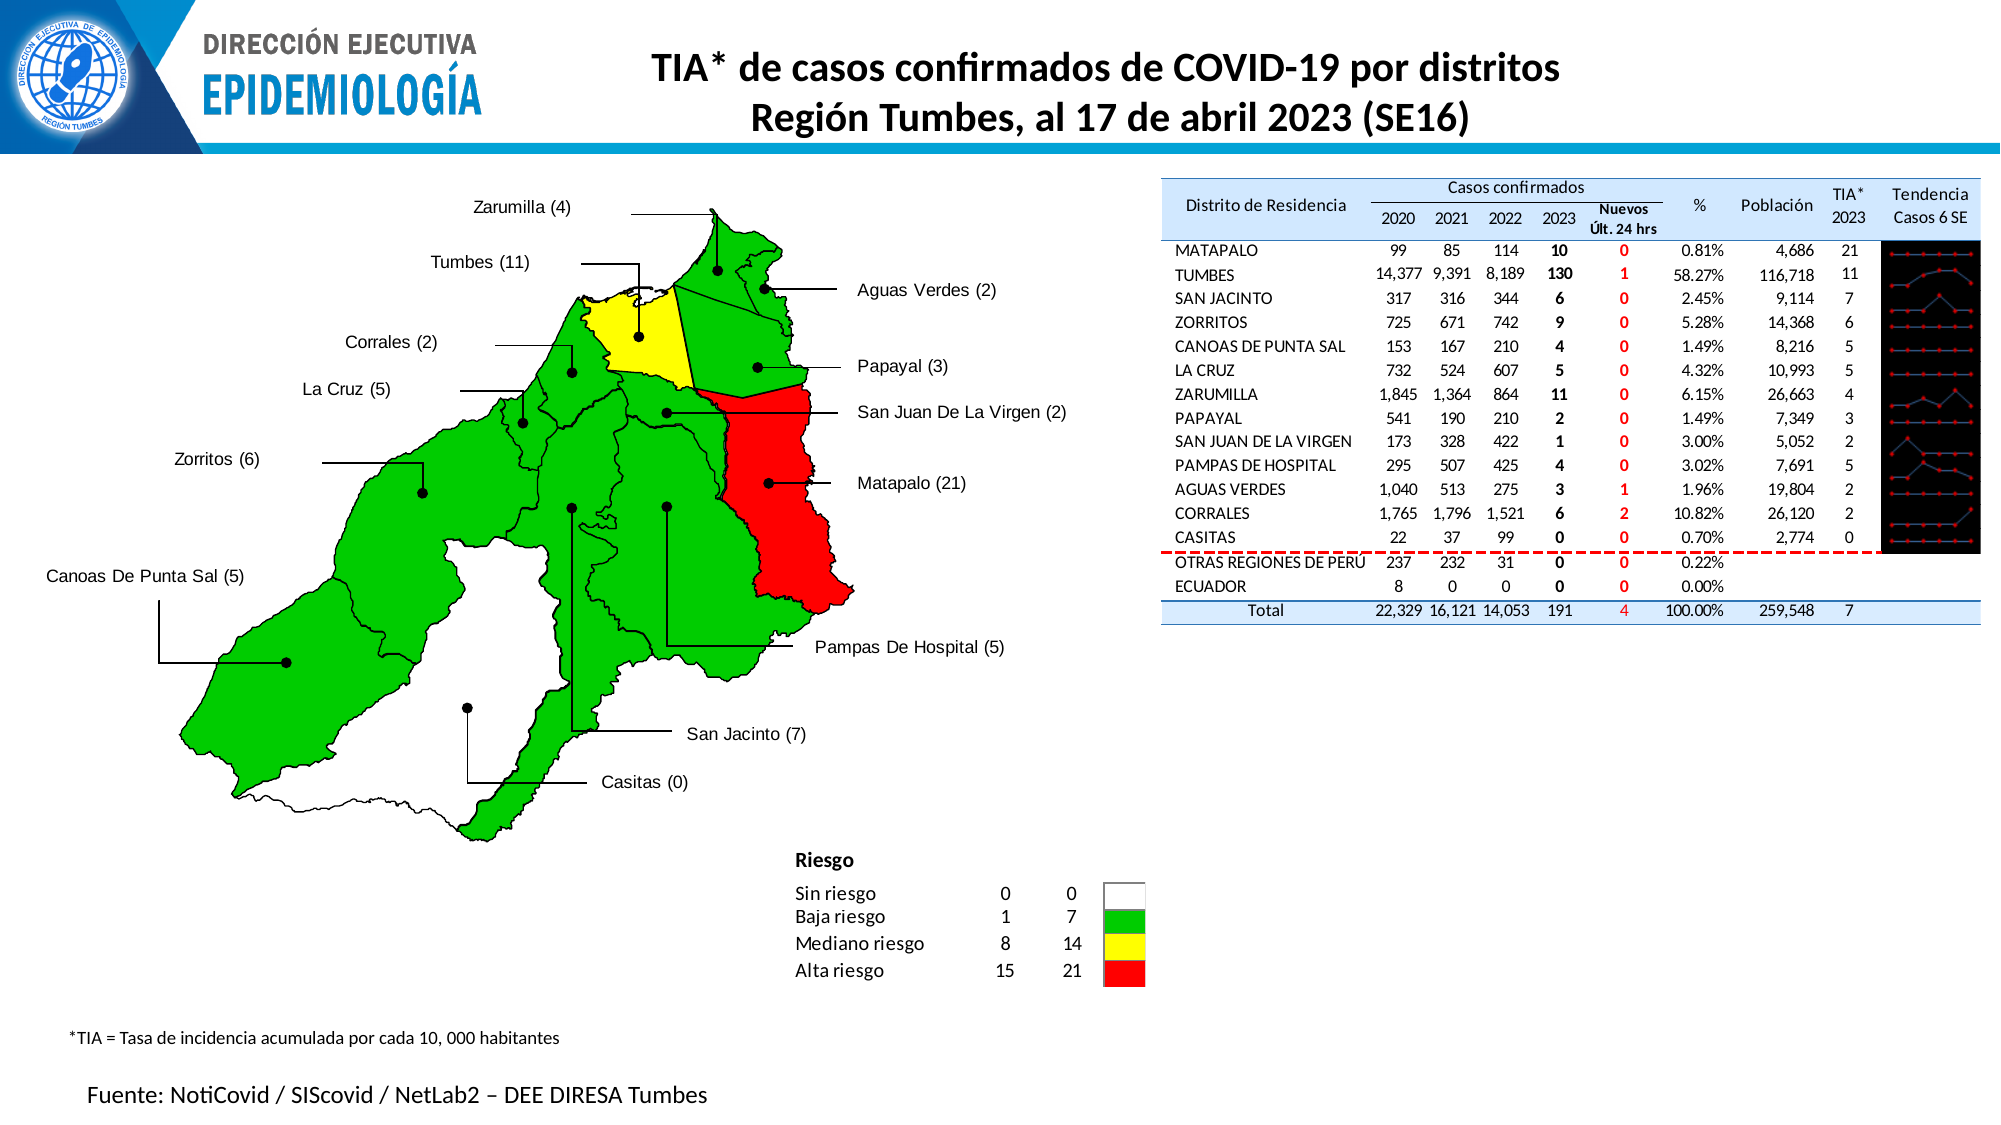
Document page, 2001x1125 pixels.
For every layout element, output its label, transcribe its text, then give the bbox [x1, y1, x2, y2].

text_box Fuente: NotiCovid / SIScovid / NetLab2 – DEE DIRESA Tumbes [72, 1071, 1228, 1116]
picture [779, 848, 1147, 989]
picture [42, 197, 1069, 843]
picture [1160, 178, 1982, 626]
picture [0, 0, 512, 154]
text_box *TIA = Tasa de incidencia acumulada por cada 10, 000 habitantes [53, 1018, 602, 1057]
text_box [0, 142, 2000, 155]
text_box TIA* de casos confirmados de COVID-19 por distritos Región Tumbes, al 17 de abril 2023 (SE16) [512, 32, 1710, 148]
